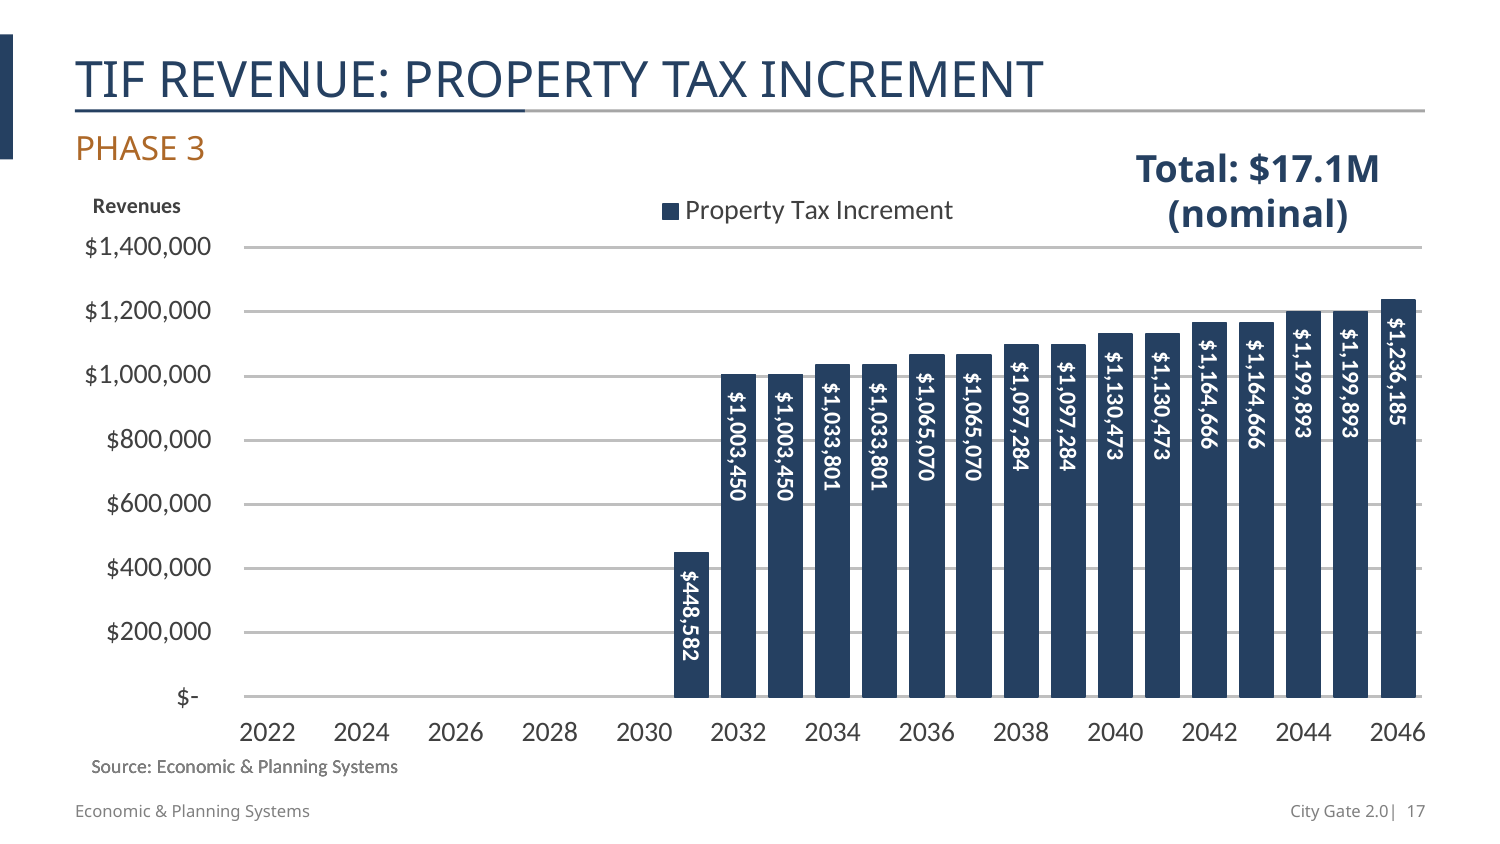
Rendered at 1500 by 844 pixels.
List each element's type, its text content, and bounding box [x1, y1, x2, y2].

title TIF Revenue: Property Tax Increment [75, 46, 1425, 110]
picture [74, 186, 1435, 782]
list Phase 3 [75, 122, 1425, 172]
text_box Total: $17.1M (nominal) [1061, 137, 1470, 199]
